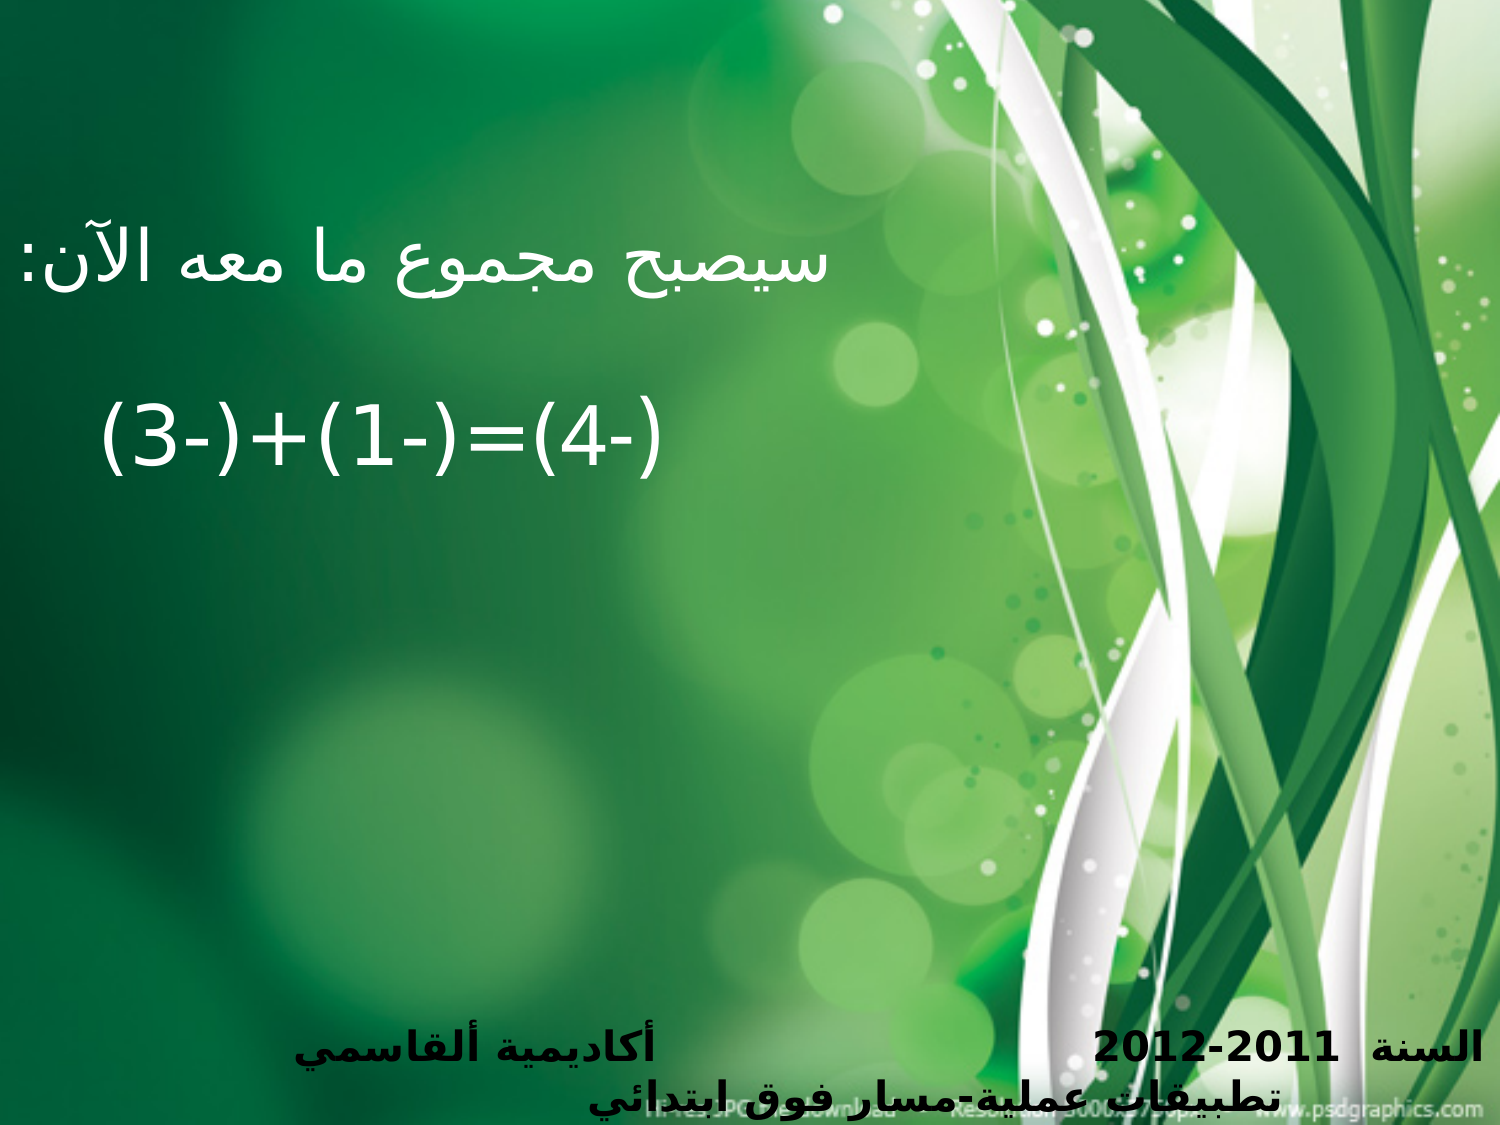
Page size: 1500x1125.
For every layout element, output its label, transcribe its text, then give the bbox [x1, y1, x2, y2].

title سيصبح مجموع ما معه الآن: [0, 174, 850, 417]
text_box السنة 2011-2012 أكاديمية ألقاسمي تطبيقات عملية-مسار فوق ابتدائي المرشد: د. نمر بياعة سنة ثالثة- رياضيات وحاسوب مسار الممتازين [0, 1012, 1500, 1125]
picture [0, 0, 1500, 1012]
subtitle (-4)=(-1)+(-3) [37, 375, 725, 663]
